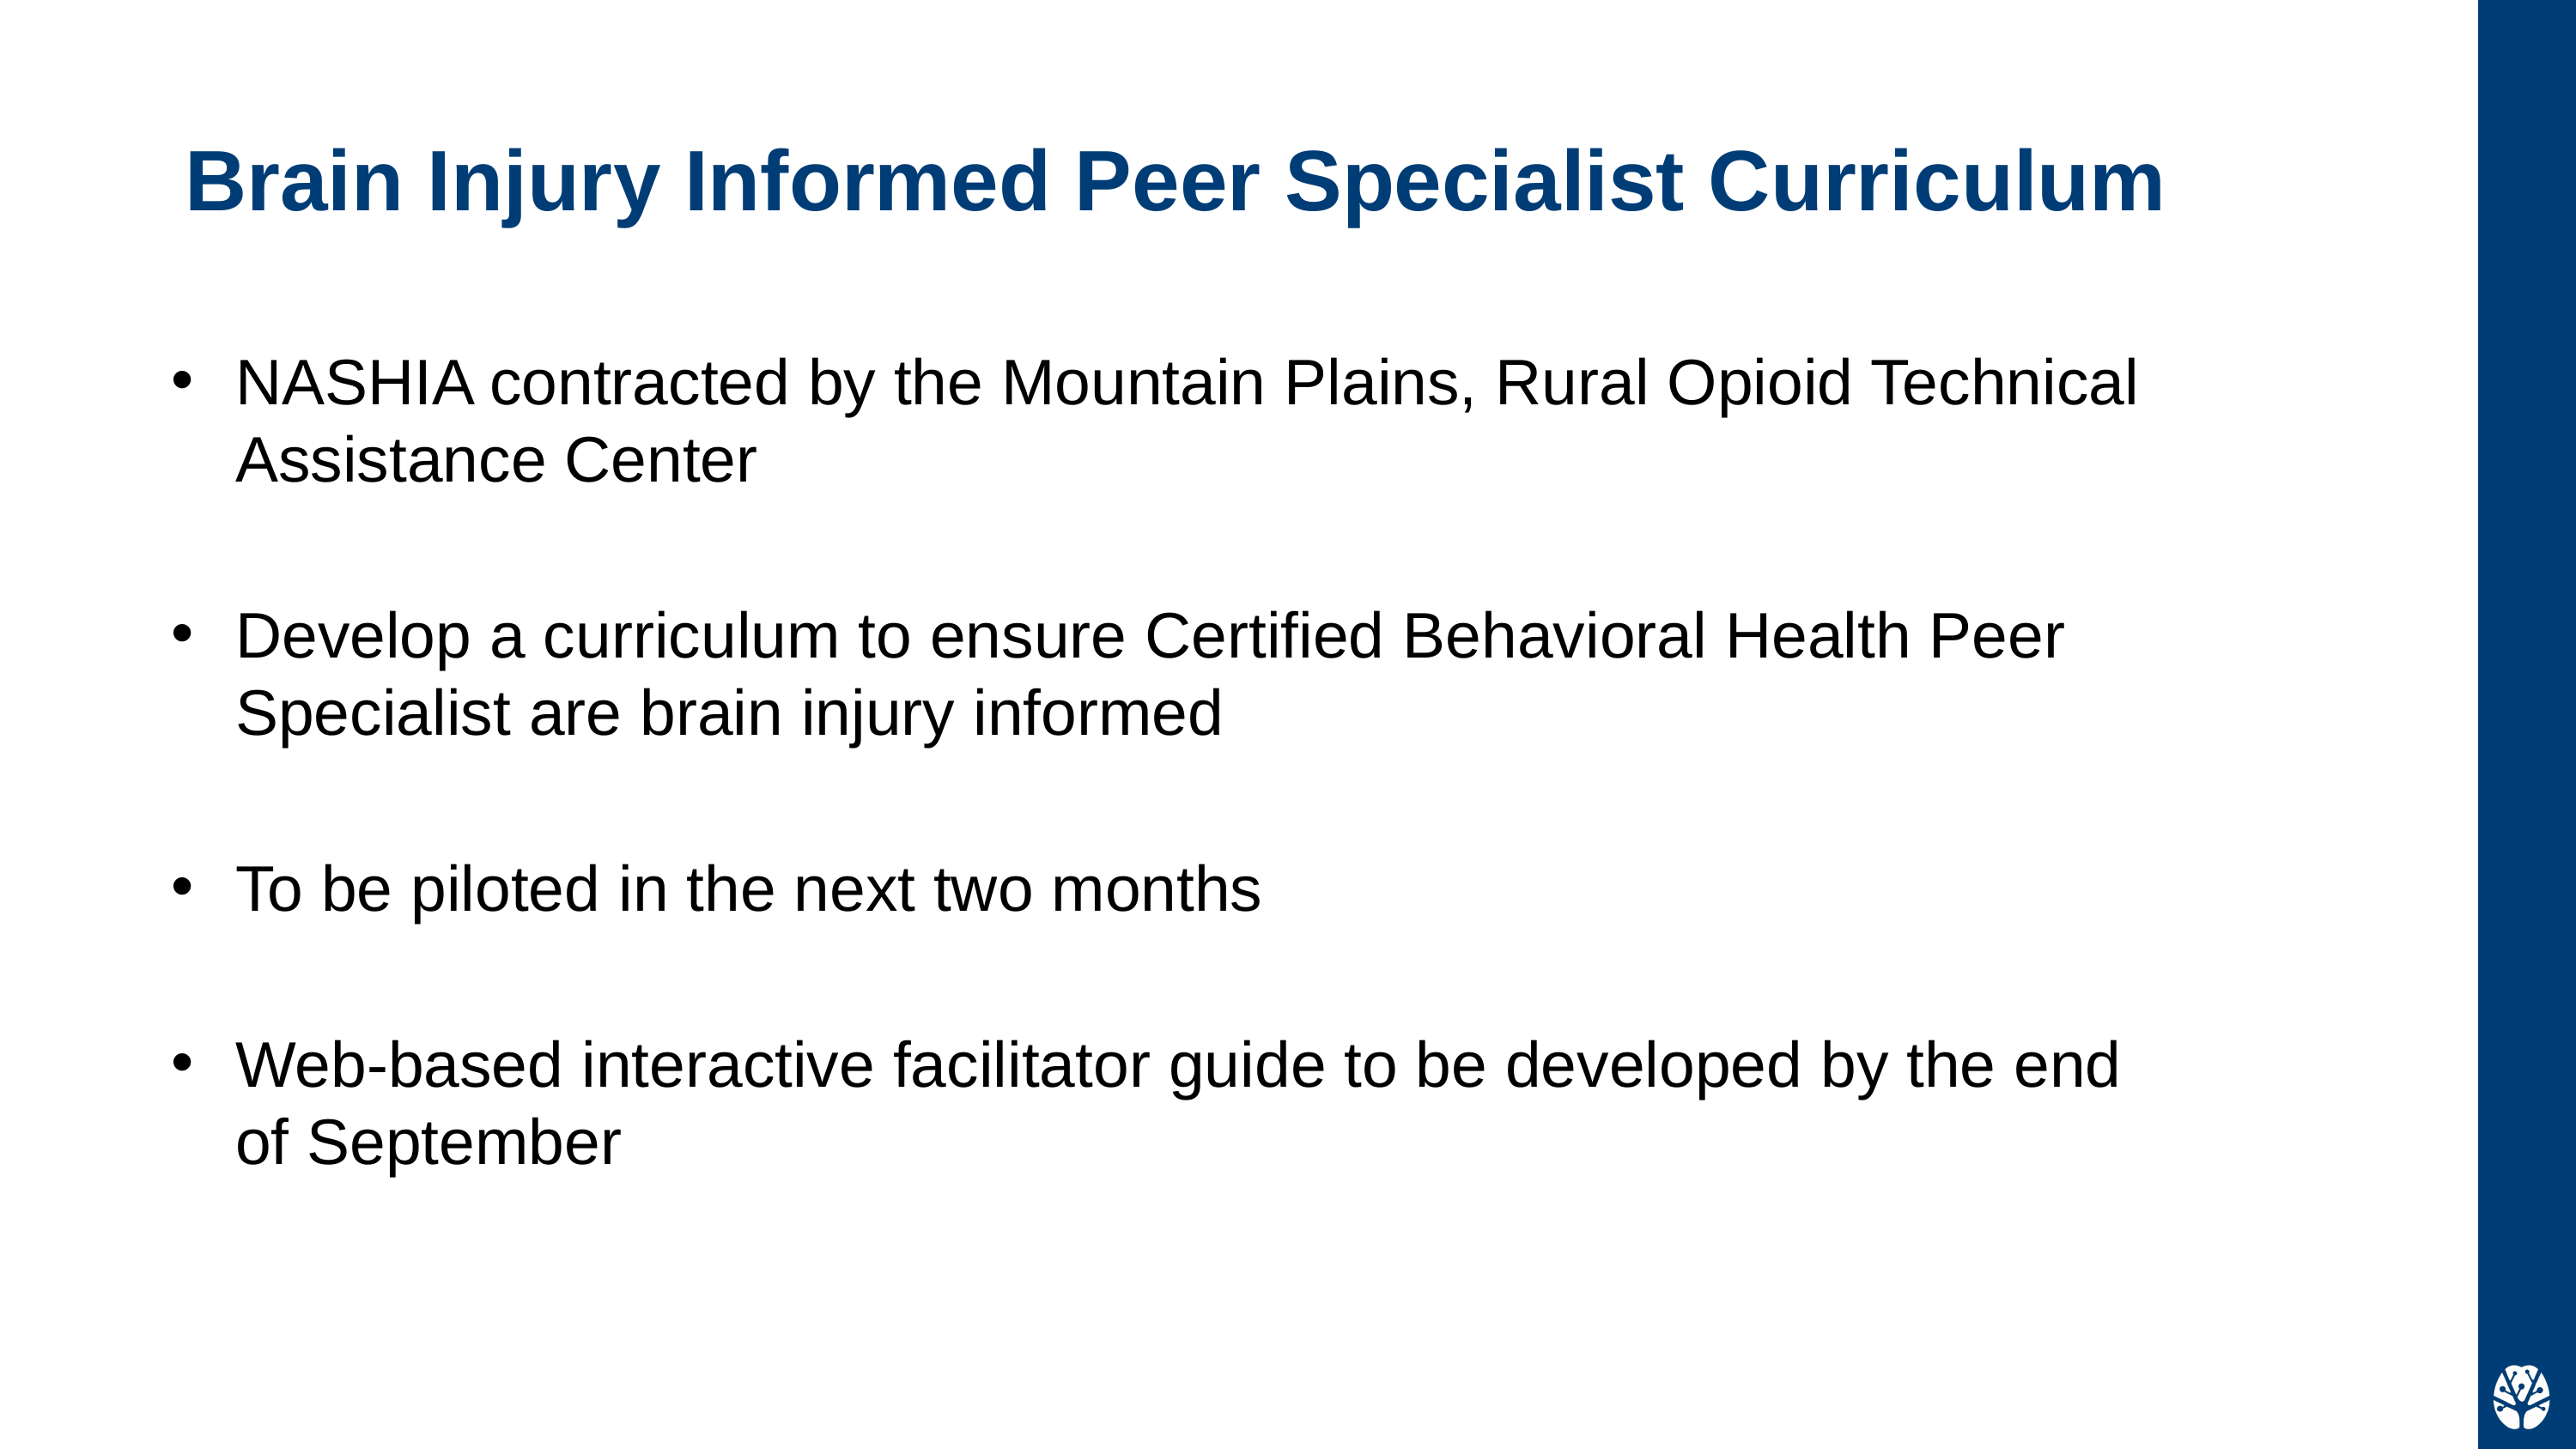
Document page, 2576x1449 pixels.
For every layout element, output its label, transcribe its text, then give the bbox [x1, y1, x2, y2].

picture [2479, 1355, 2564, 1440]
title Brain Injury Informed Peer Specialist Curriculum [172, 70, 2318, 282]
text_box NASHIA contracted by the Mountain Plains, Rural Opioid Technical Assistance Center Develop a curriculum to ensure Certified Behavioral Health Peer Specialist are brain injury informed To be piloted in the next two months Web-based interactive facilitator guide to be developed by the end of September [171, 340, 2170, 1178]
text_box [2478, 0, 2576, 1449]
